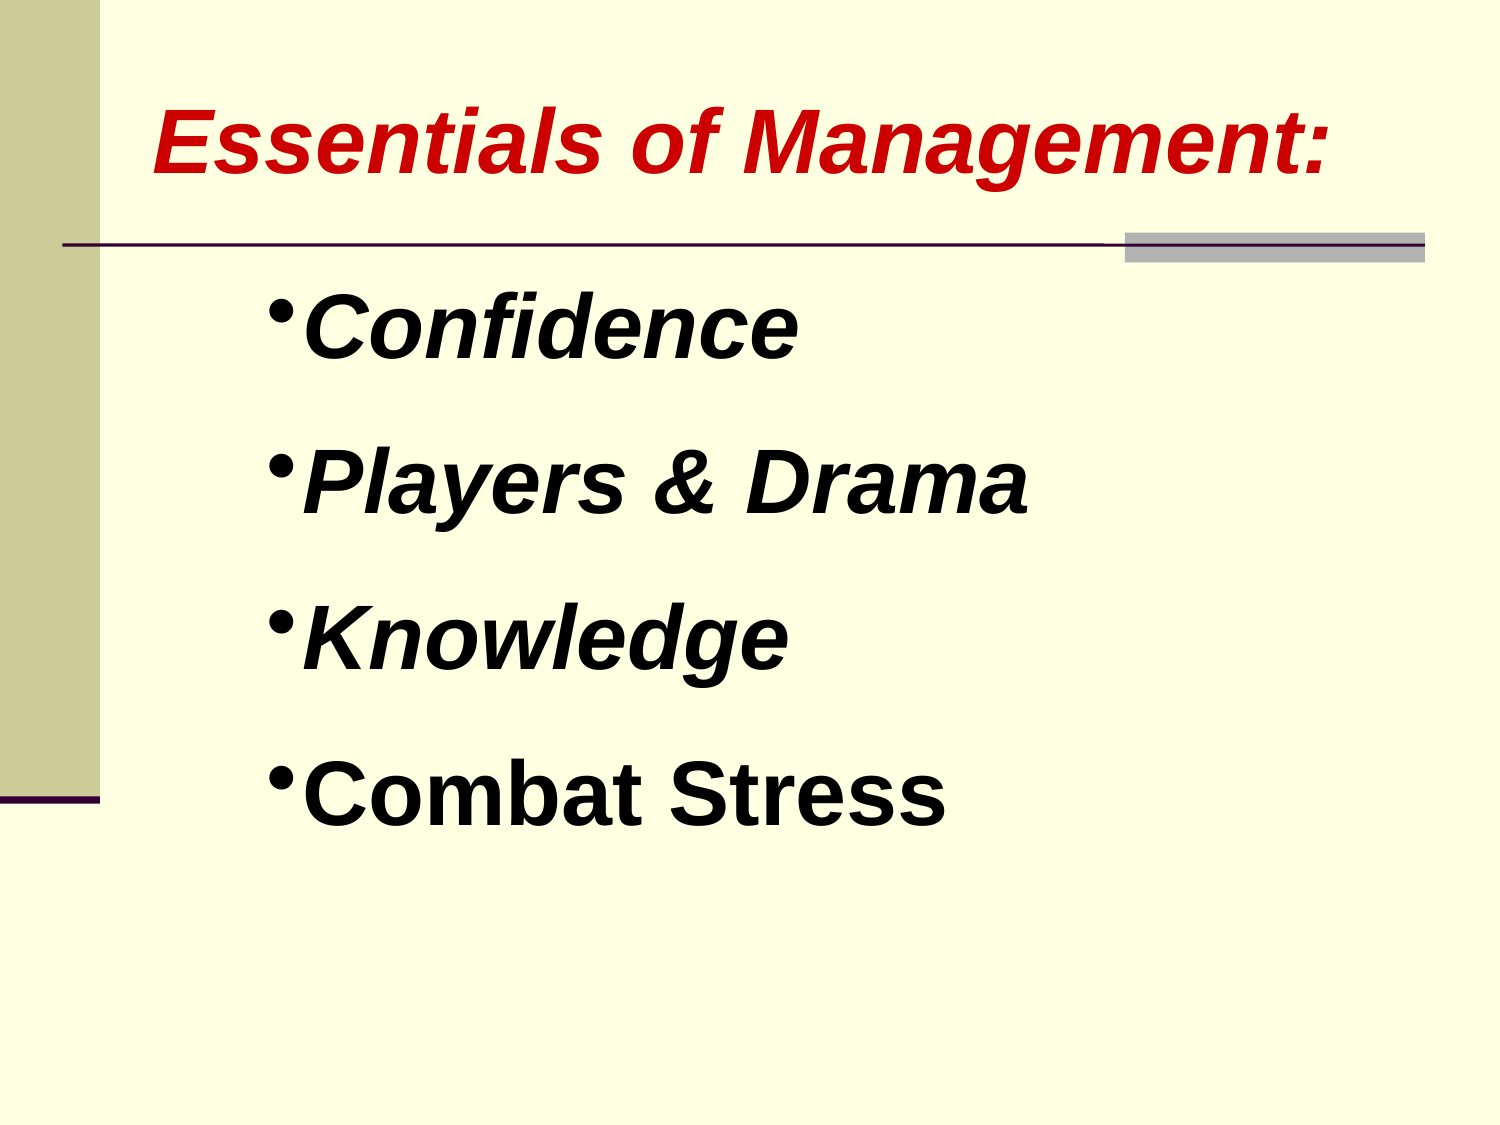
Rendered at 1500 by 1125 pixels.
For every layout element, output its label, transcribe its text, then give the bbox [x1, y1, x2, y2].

text_box Essentials of Management: Confidence Players & Drama Knowledge Combat Stress [137, 75, 1450, 852]
